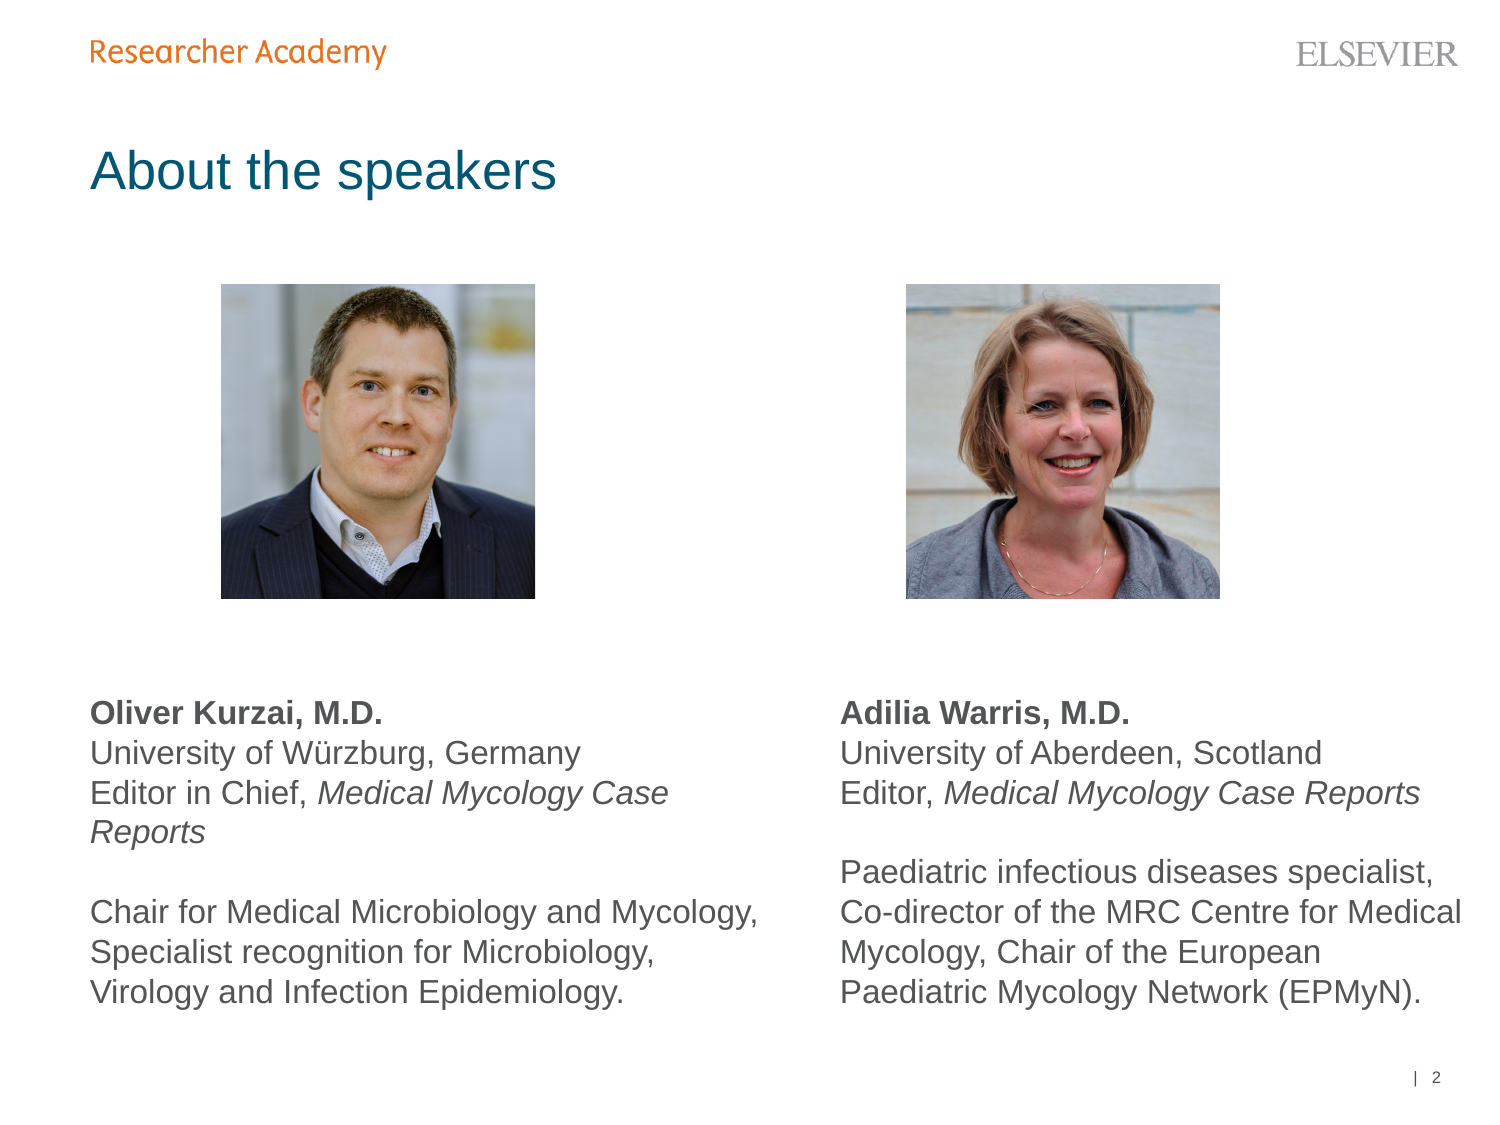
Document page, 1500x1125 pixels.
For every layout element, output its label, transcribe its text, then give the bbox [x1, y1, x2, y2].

text_box [74, 115, 1427, 185]
picture [1270, 26, 1484, 82]
title About the speakers [75, 185, 1427, 200]
text_box Oliver Kurzai, M.D. University of Würzburg, Germany Editor in Chief, Medical Mycology Case Reports Chair for Medical Microbiology and Mycology, Specialist recognition for Microbiology, Virology and Infection Epidemiology. [75, 683, 794, 1058]
text_box Adilia Warris, M.D. University of Aberdeen, Scotland Editor, Medical Mycology Case Reports Paediatric infectious diseases specialist, Co-director of the MRC Centre for Medical Mycology, Chair of the European Paediatric Mycology Network (EPMyN). [824, 683, 1480, 1018]
picture [905, 284, 1221, 599]
picture [220, 284, 536, 599]
picture [73, 15, 405, 92]
